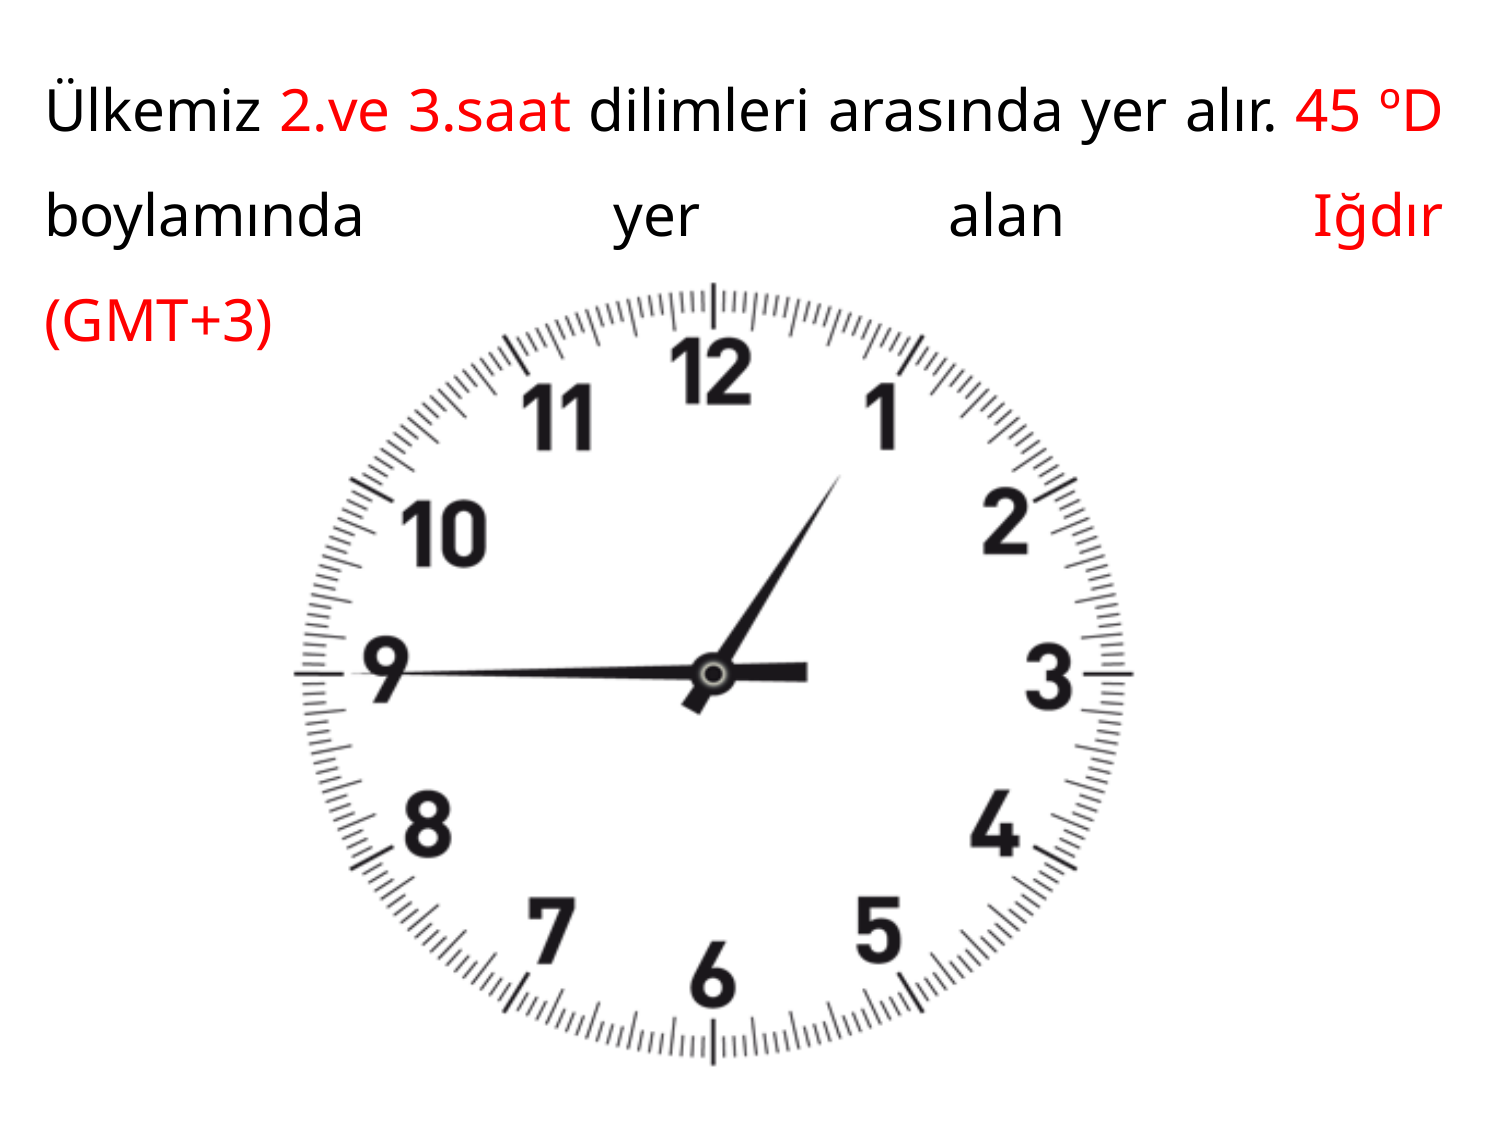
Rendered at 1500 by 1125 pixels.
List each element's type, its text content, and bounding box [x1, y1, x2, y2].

text_box Ülkemiz 2.ve 3.saat dilimleri arasında yer alır. 45 ºD boylamında yer alan Iğdır (GMT+3) Türkiye'nin ulusal saatidir. [29, 30, 1459, 361]
picture [277, 266, 1152, 1083]
